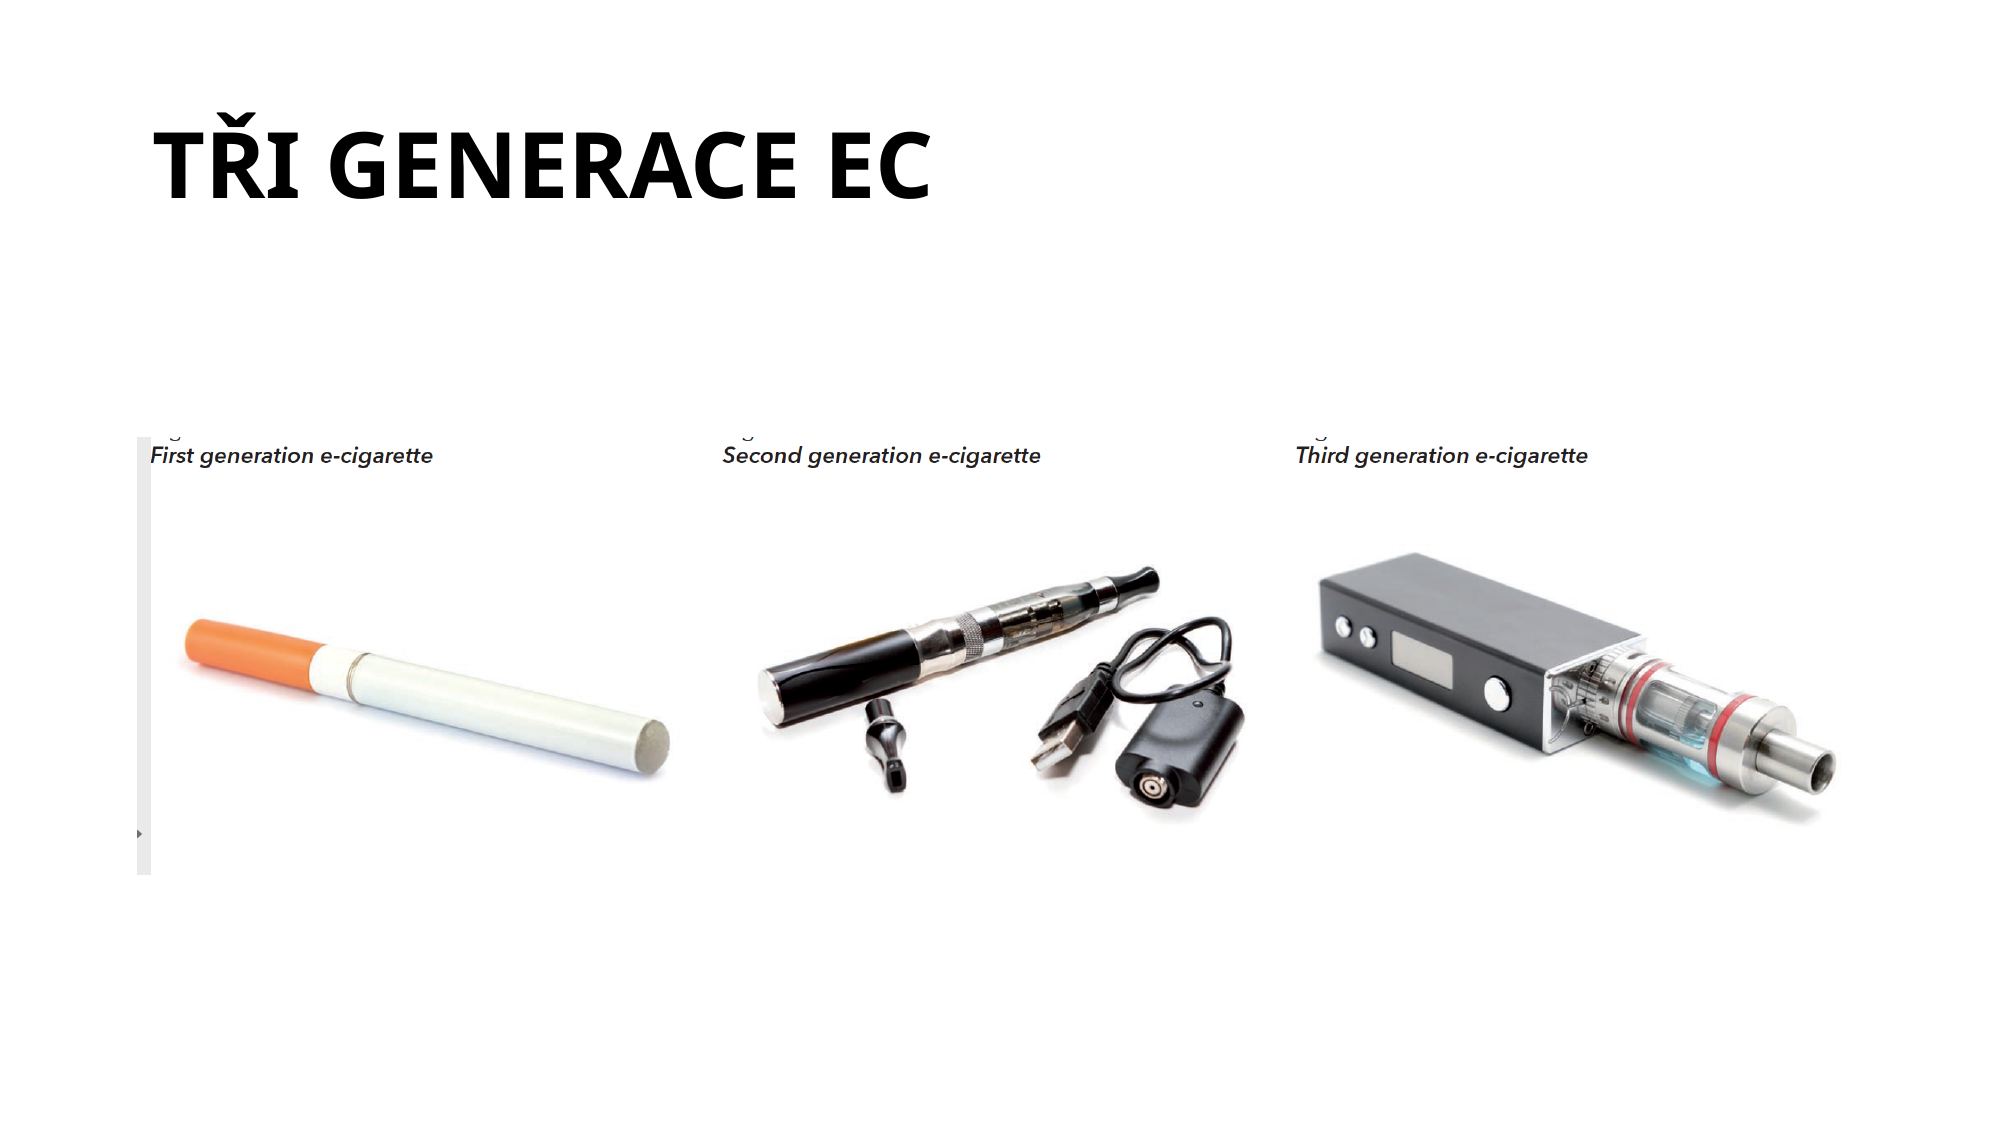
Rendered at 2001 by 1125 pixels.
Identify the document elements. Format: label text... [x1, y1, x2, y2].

title TŘI GENERACE EC [137, 59, 1863, 278]
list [137, 437, 1863, 875]
